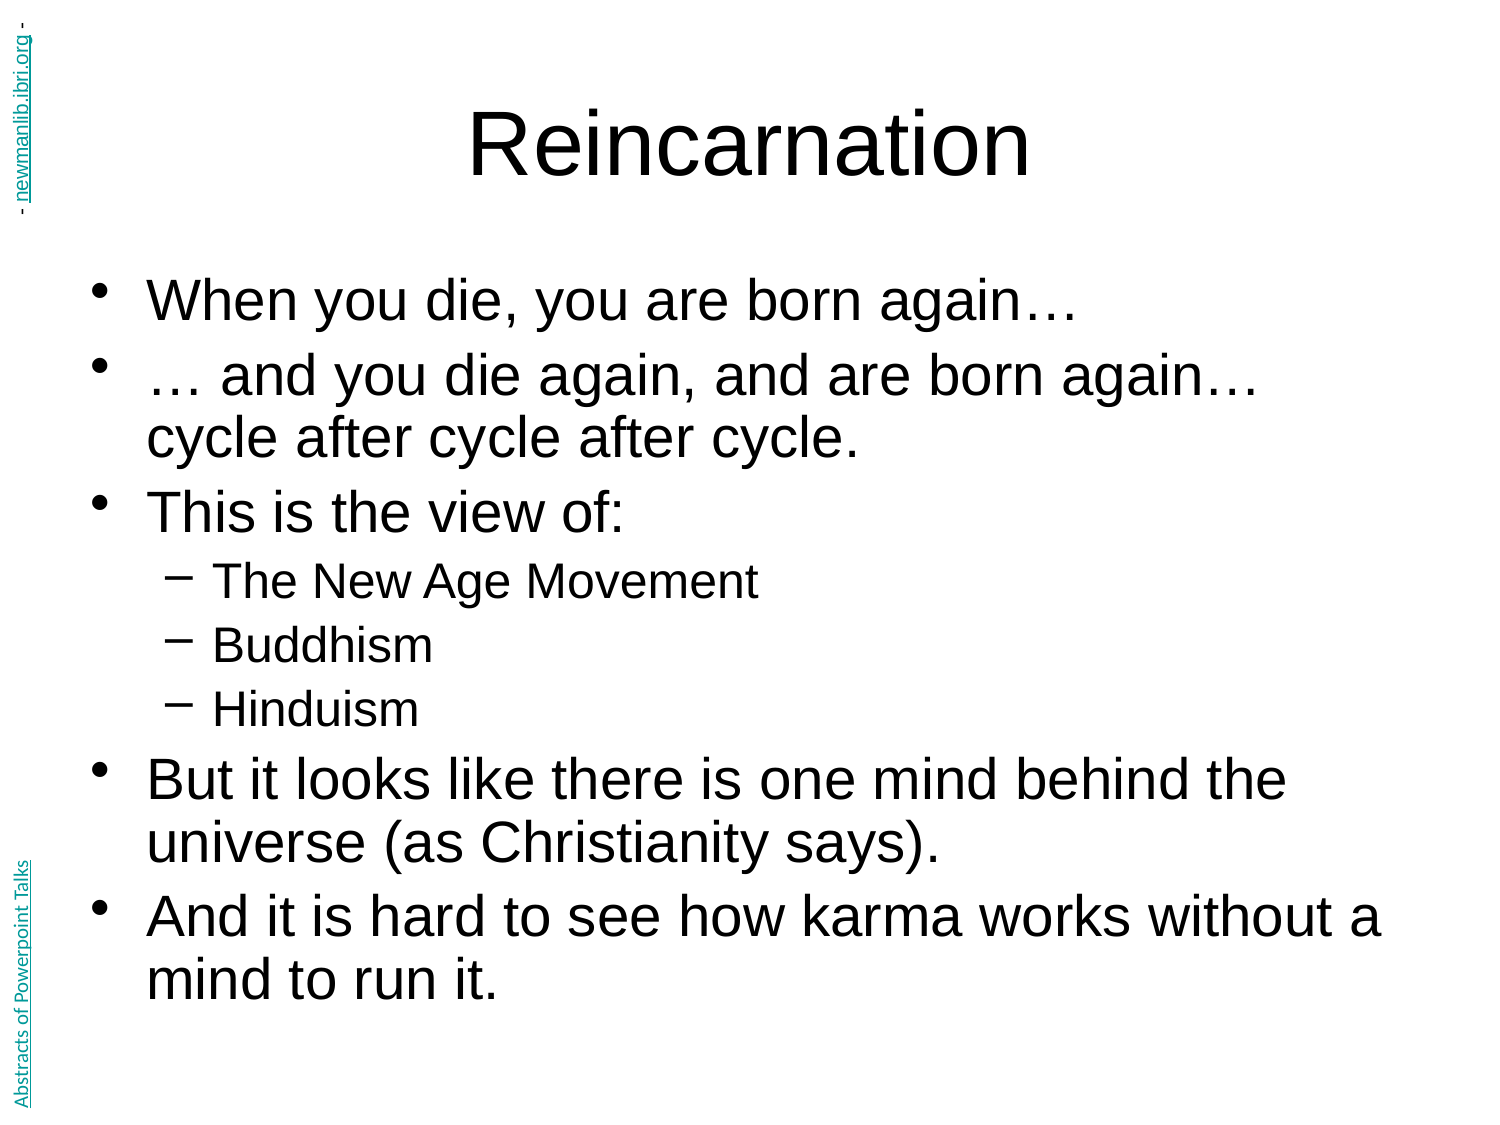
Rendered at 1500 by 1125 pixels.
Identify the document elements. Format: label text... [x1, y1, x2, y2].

title Reincarnation [74, 44, 1426, 233]
text_box Abstracts of Powerpoint Talks [0, 845, 40, 1124]
list When you die, you are born again… … and you die again, and are born again… cycle after cycle after cycle. This is the view of: The New Age Movement Buddhism Hinduism But it looks like there is one mind behind the universe (as Christianity says). And it is hard to see how karma works without a mind to run it. [74, 262, 1426, 1076]
text_box - newmanlib.ibri.org - [0, 0, 40, 231]
